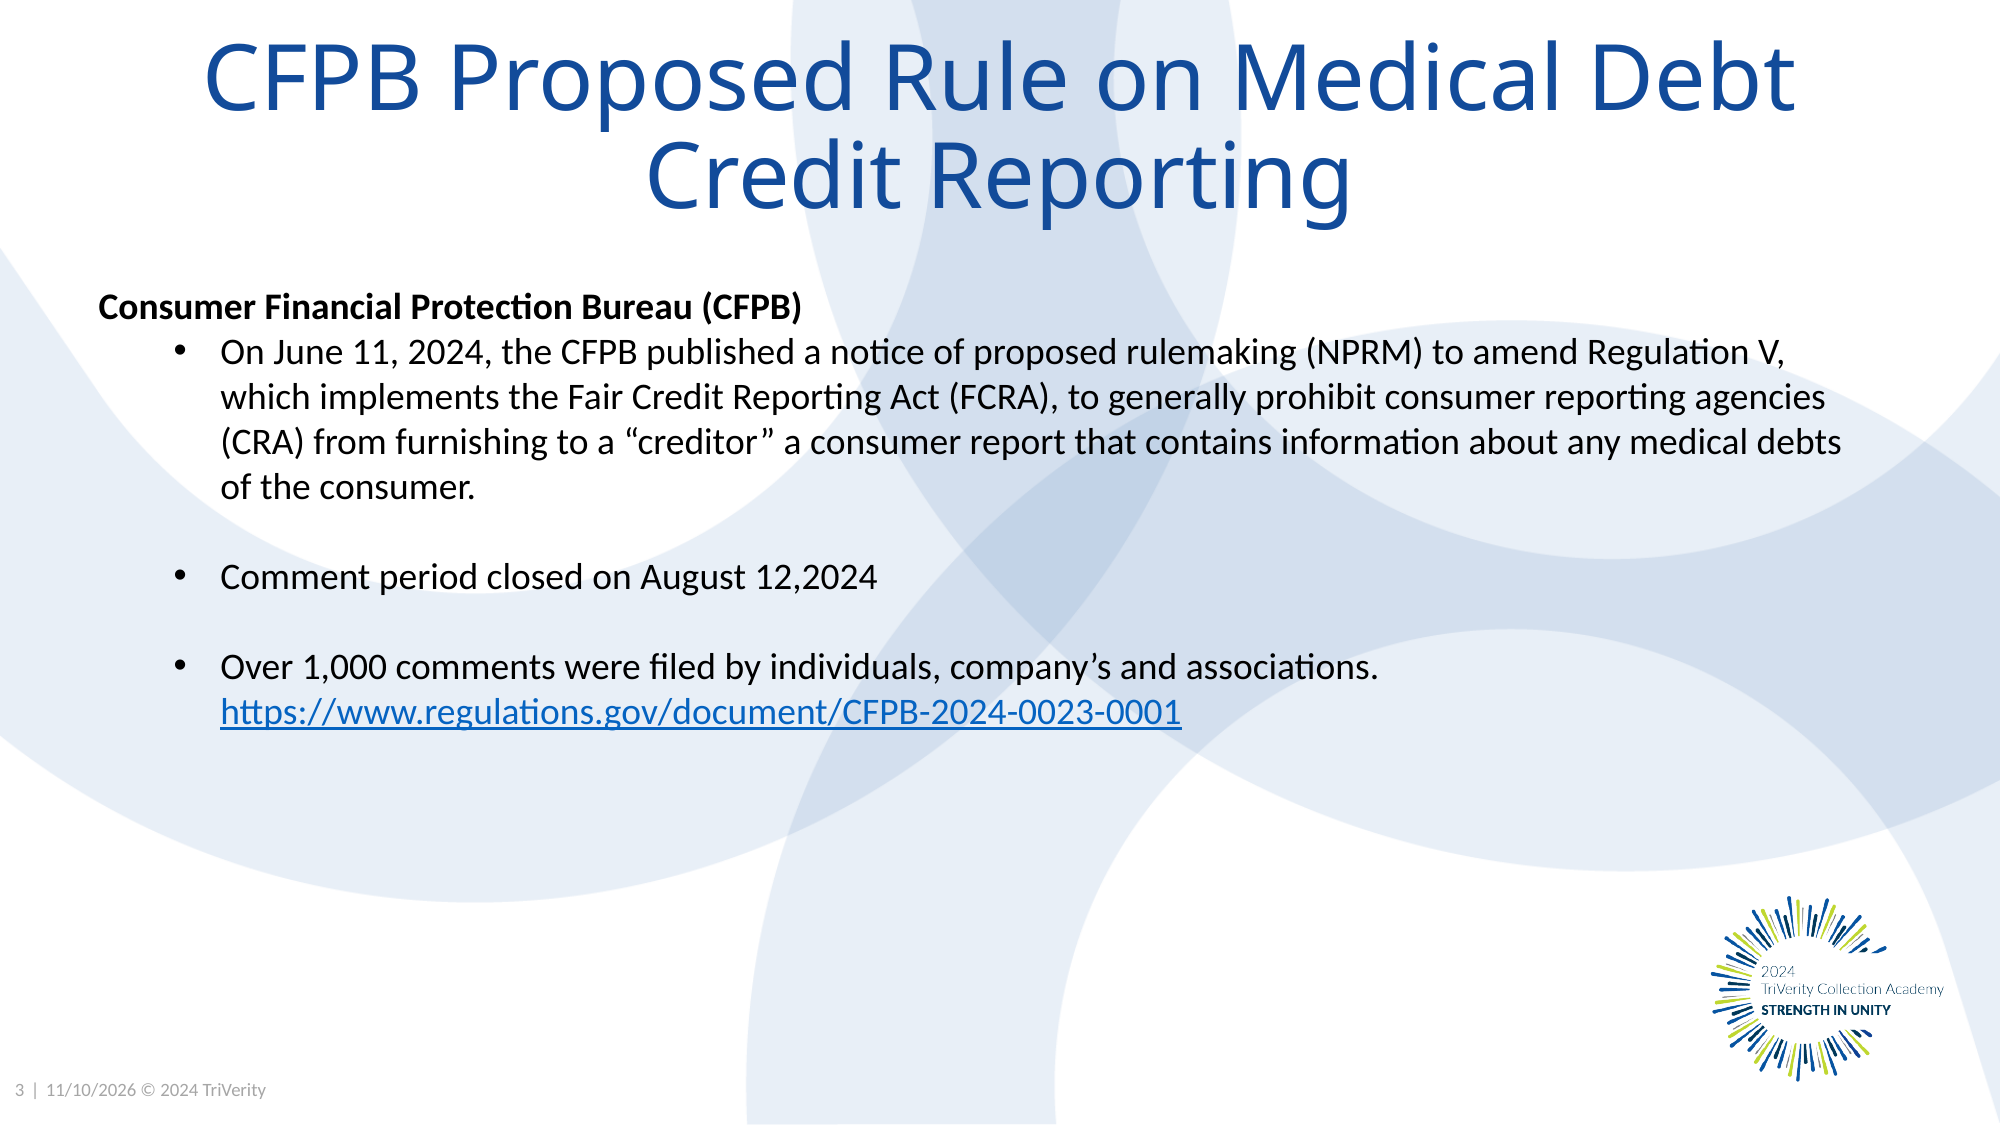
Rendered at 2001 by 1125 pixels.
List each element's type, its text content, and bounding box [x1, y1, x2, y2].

text_box Consumer Financial Protection Bureau (CFPB) On June 11, 2024, the CFPB published a notice of proposed rulemaking (NPRM) to amend Regulation V, which implements the Fair Credit Reporting Act (FCRA), to generally prohibit consumer reporting agencies (CRA) from furnishing to a “creditor” a consumer report that contains information about any medical debts of the consumer. Comment period closed on August 12,2024 Over 1,000 comments were filed by individuals, company’s and associations. https://www.regulations.gov/document/CFPB-2024-0023-0001 [83, 274, 1877, 875]
title CFPB Proposed Rule on Medical Debt Credit Reporting [137, 23, 1863, 231]
picture [0, 0, 2000, 1125]
